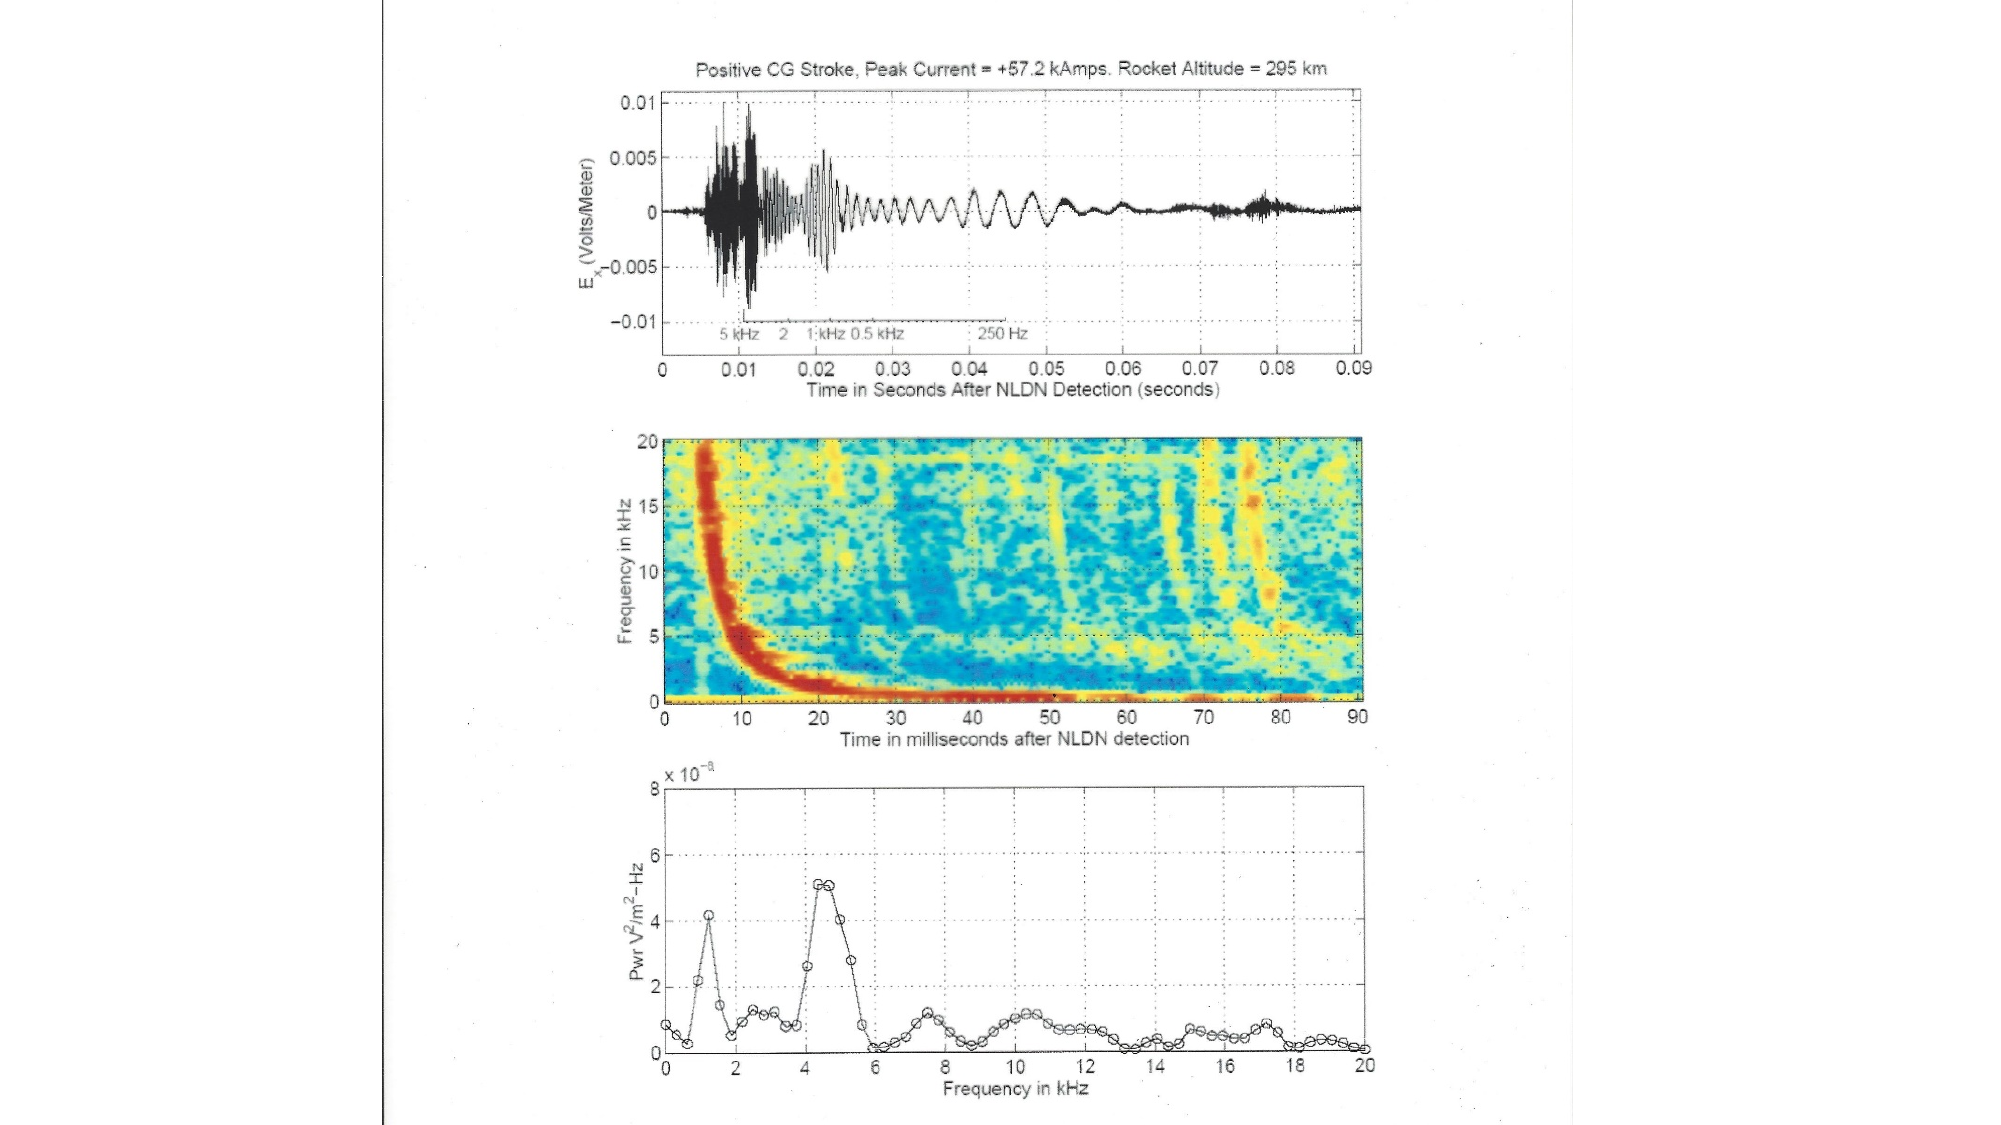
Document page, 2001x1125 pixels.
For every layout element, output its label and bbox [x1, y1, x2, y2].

picture [382, 0, 1573, 1125]
